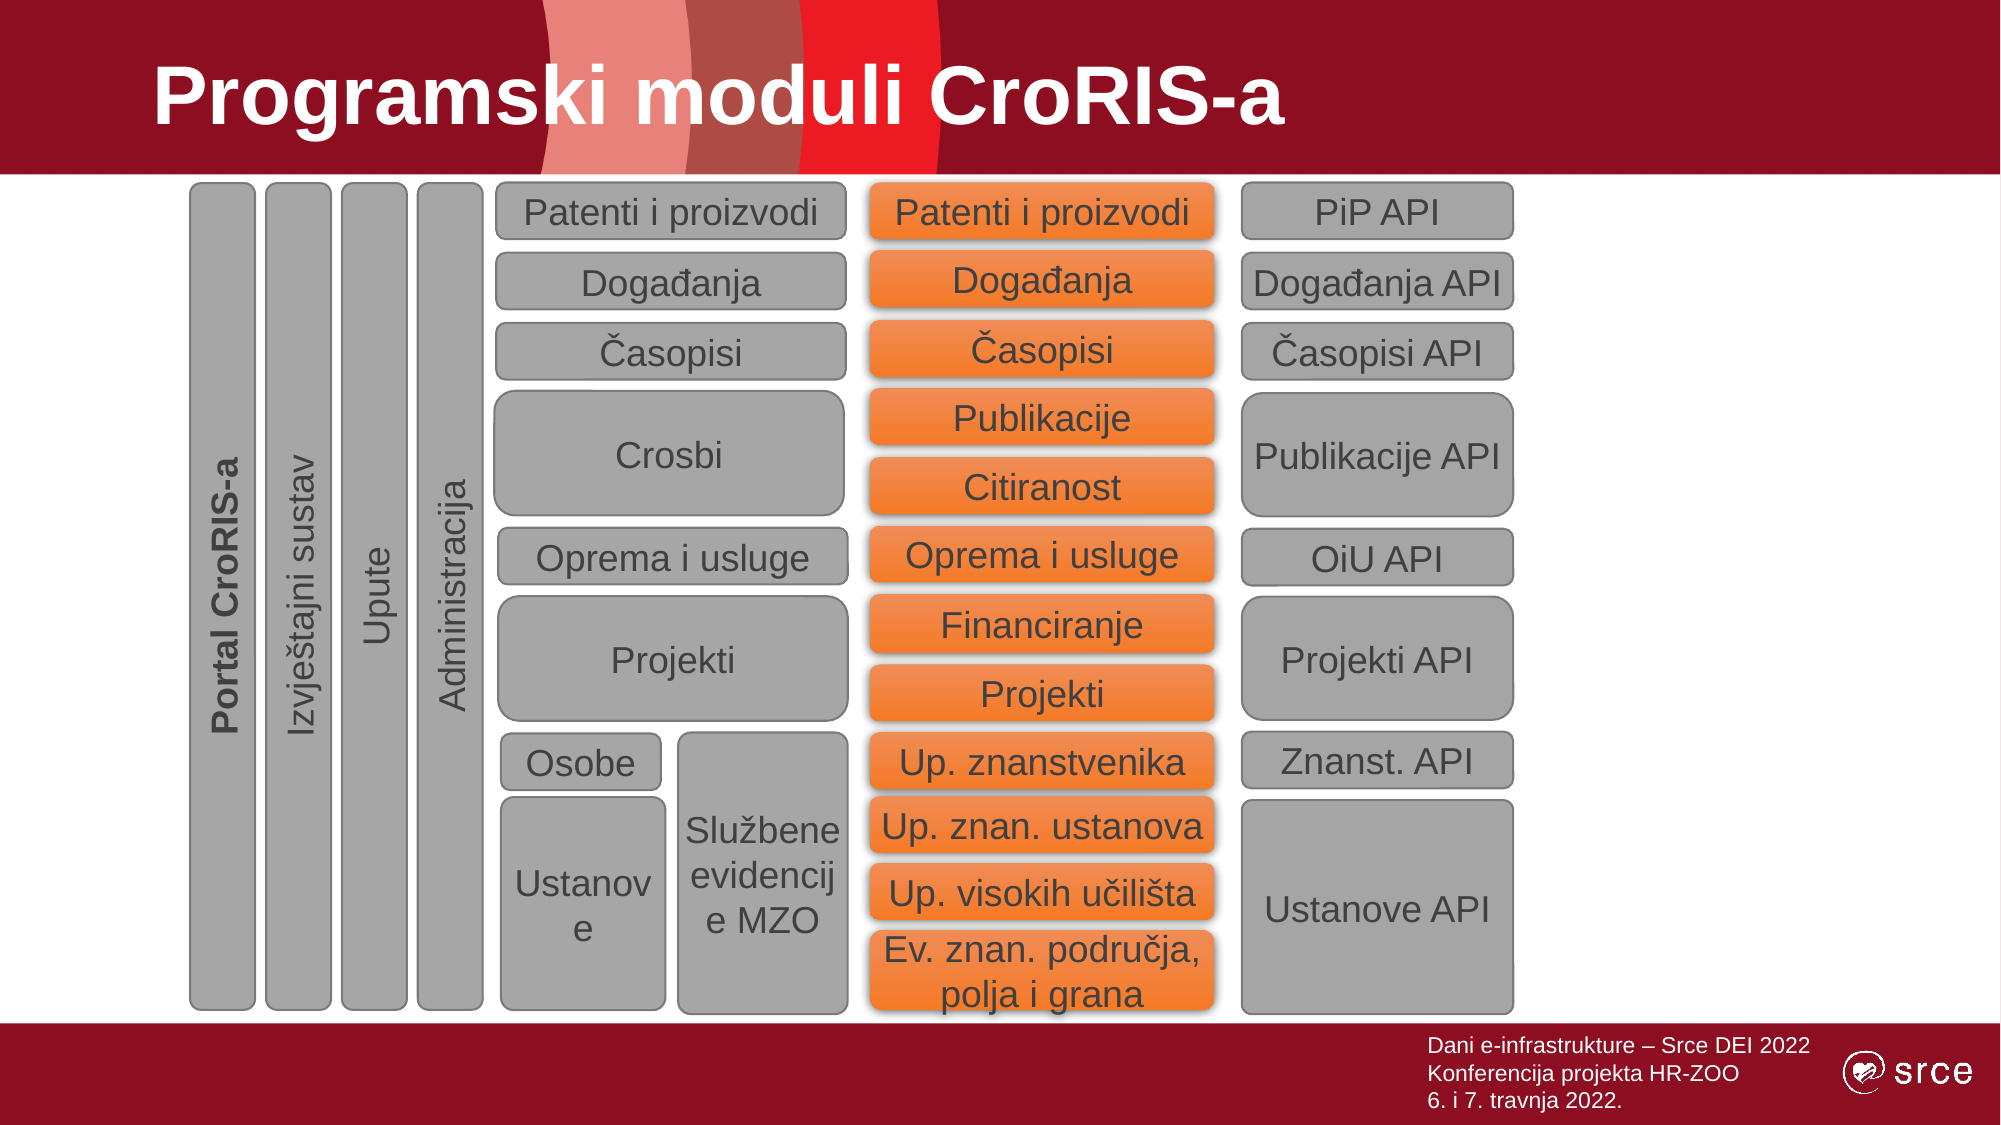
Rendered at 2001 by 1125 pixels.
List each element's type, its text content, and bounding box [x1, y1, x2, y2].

text_box Crosbi [493, 389, 845, 517]
text_box Službene evidencije MZO [677, 731, 849, 1016]
text_box PiP API [1240, 181, 1515, 241]
text_box Projekti [869, 664, 1215, 722]
text_box Časopisi [495, 321, 847, 381]
text_box Publikacije API [1240, 392, 1515, 518]
text_box Portal CroRIS-a [189, 182, 257, 1011]
text_box Ev. znan. područja, polja i grana [869, 929, 1215, 1011]
text_box Časopisi API [1240, 321, 1515, 381]
text_box Izvještajni sustav [265, 182, 333, 1011]
text_box Projekti API [1240, 595, 1515, 721]
text_box Citiranost [869, 457, 1215, 514]
text_box Patenti i proizvodi [495, 181, 847, 241]
text_box Upute [340, 182, 408, 1011]
text_box Znanst. API [1240, 730, 1515, 790]
text_box Up. znan. ustanova [869, 796, 1215, 853]
text_box Ustanove API [1240, 799, 1515, 1016]
text_box Ustanove [499, 796, 667, 1012]
text_box Događanja API [1240, 251, 1515, 311]
text_box Osobe [499, 732, 662, 792]
text_box Up. znanstvenika [869, 732, 1215, 789]
text_box Administracija [416, 182, 484, 1011]
picture [0, 0, 2001, 1125]
text_box Publikacije [869, 388, 1215, 445]
text_box Patenti i proizvodi [869, 182, 1215, 240]
text_box Događanja [495, 251, 847, 311]
text_box Časopisi [869, 319, 1215, 377]
text_box Up. visokih učilišta [869, 862, 1215, 920]
text_box Financiranje [869, 593, 1215, 653]
text_box OiU API [1240, 527, 1515, 587]
text_box Oprema i usluge [869, 525, 1215, 583]
text_box Događanja [869, 249, 1215, 307]
text_box Oprema i usluge [497, 526, 849, 586]
text_box Projekti [497, 595, 849, 722]
title Programski moduli CroRIS-a [137, 25, 1863, 170]
